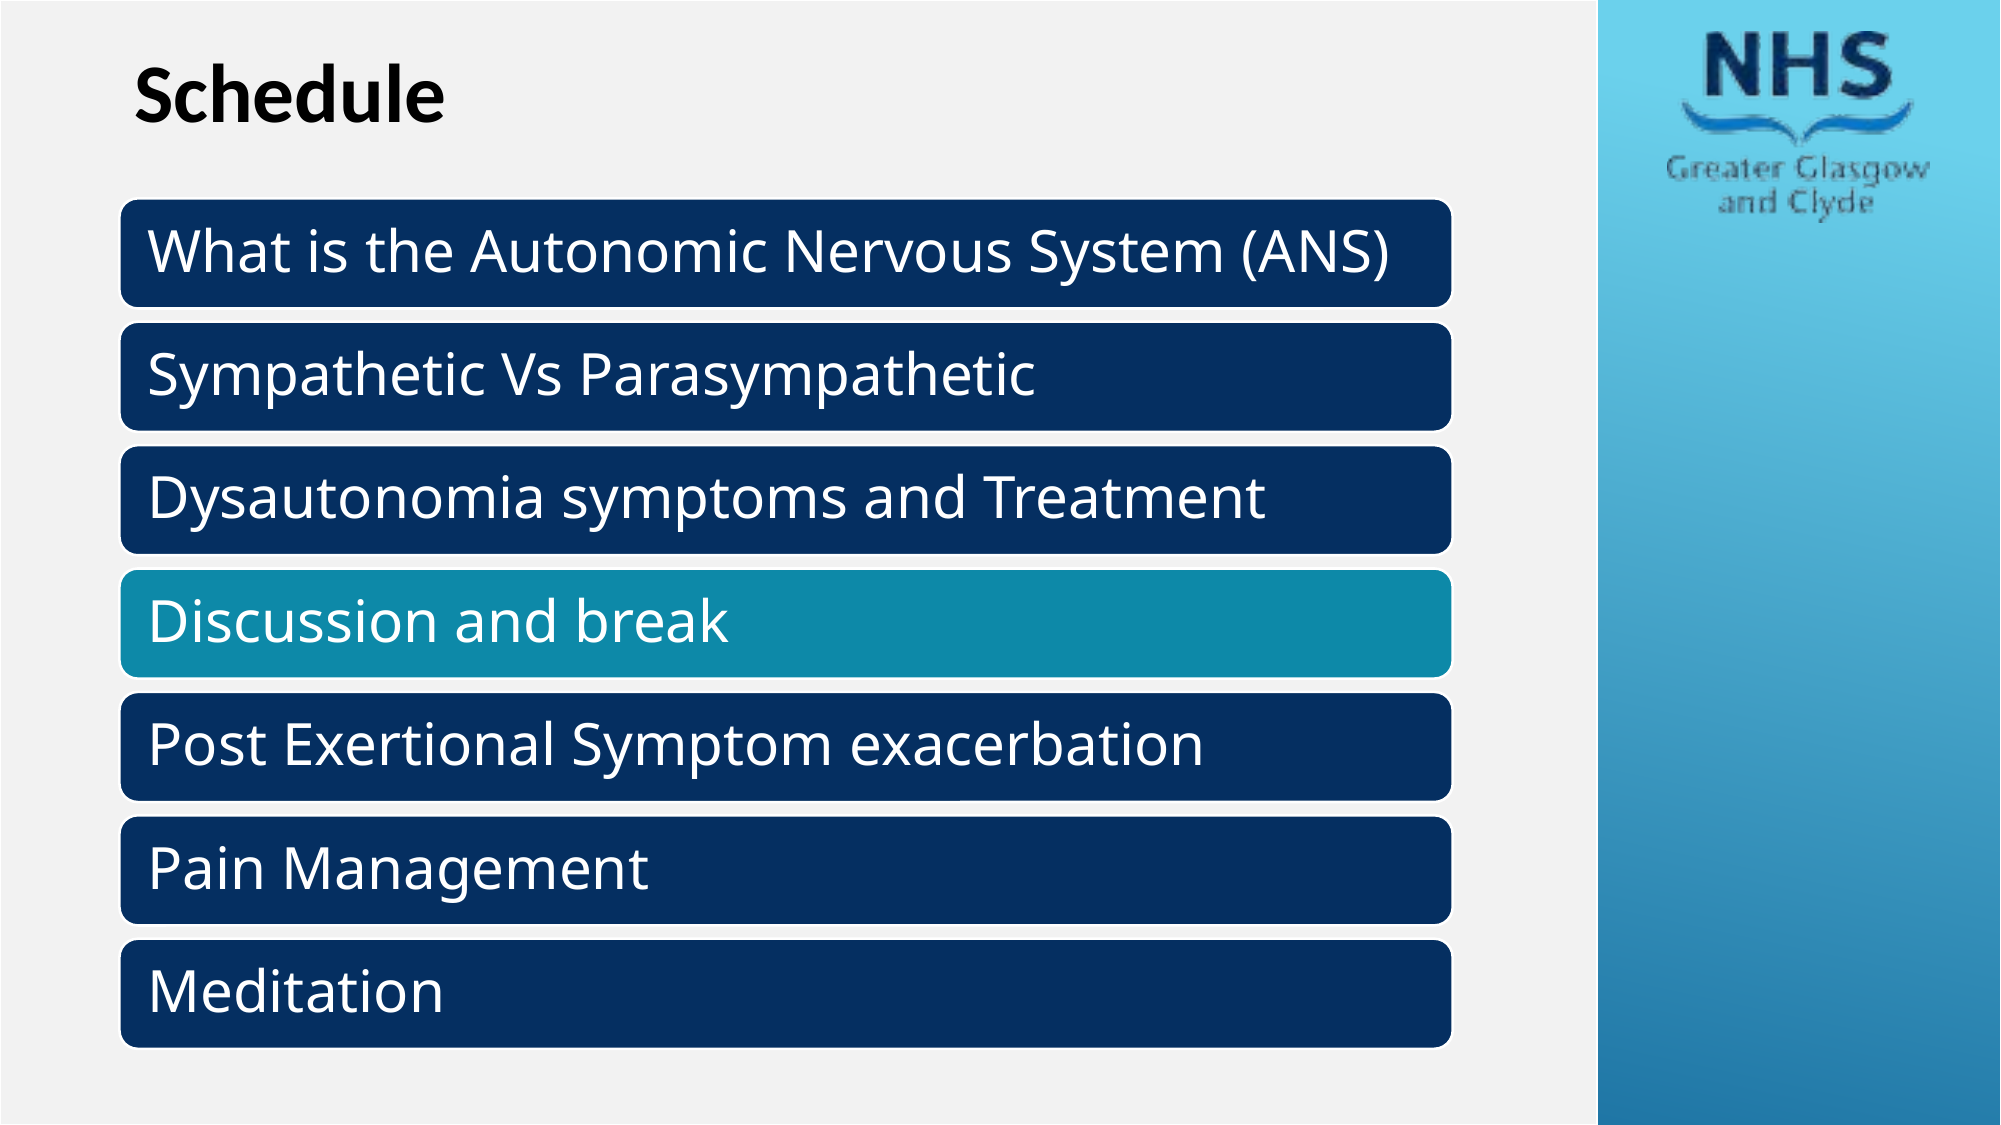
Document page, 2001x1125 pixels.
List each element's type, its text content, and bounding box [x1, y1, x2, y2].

picture [1666, 31, 1931, 223]
text_box [0, 0, 1598, 1125]
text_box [119, 178, 1453, 1069]
text_box Schedule [119, 31, 998, 147]
text_box [1598, 0, 2000, 1125]
